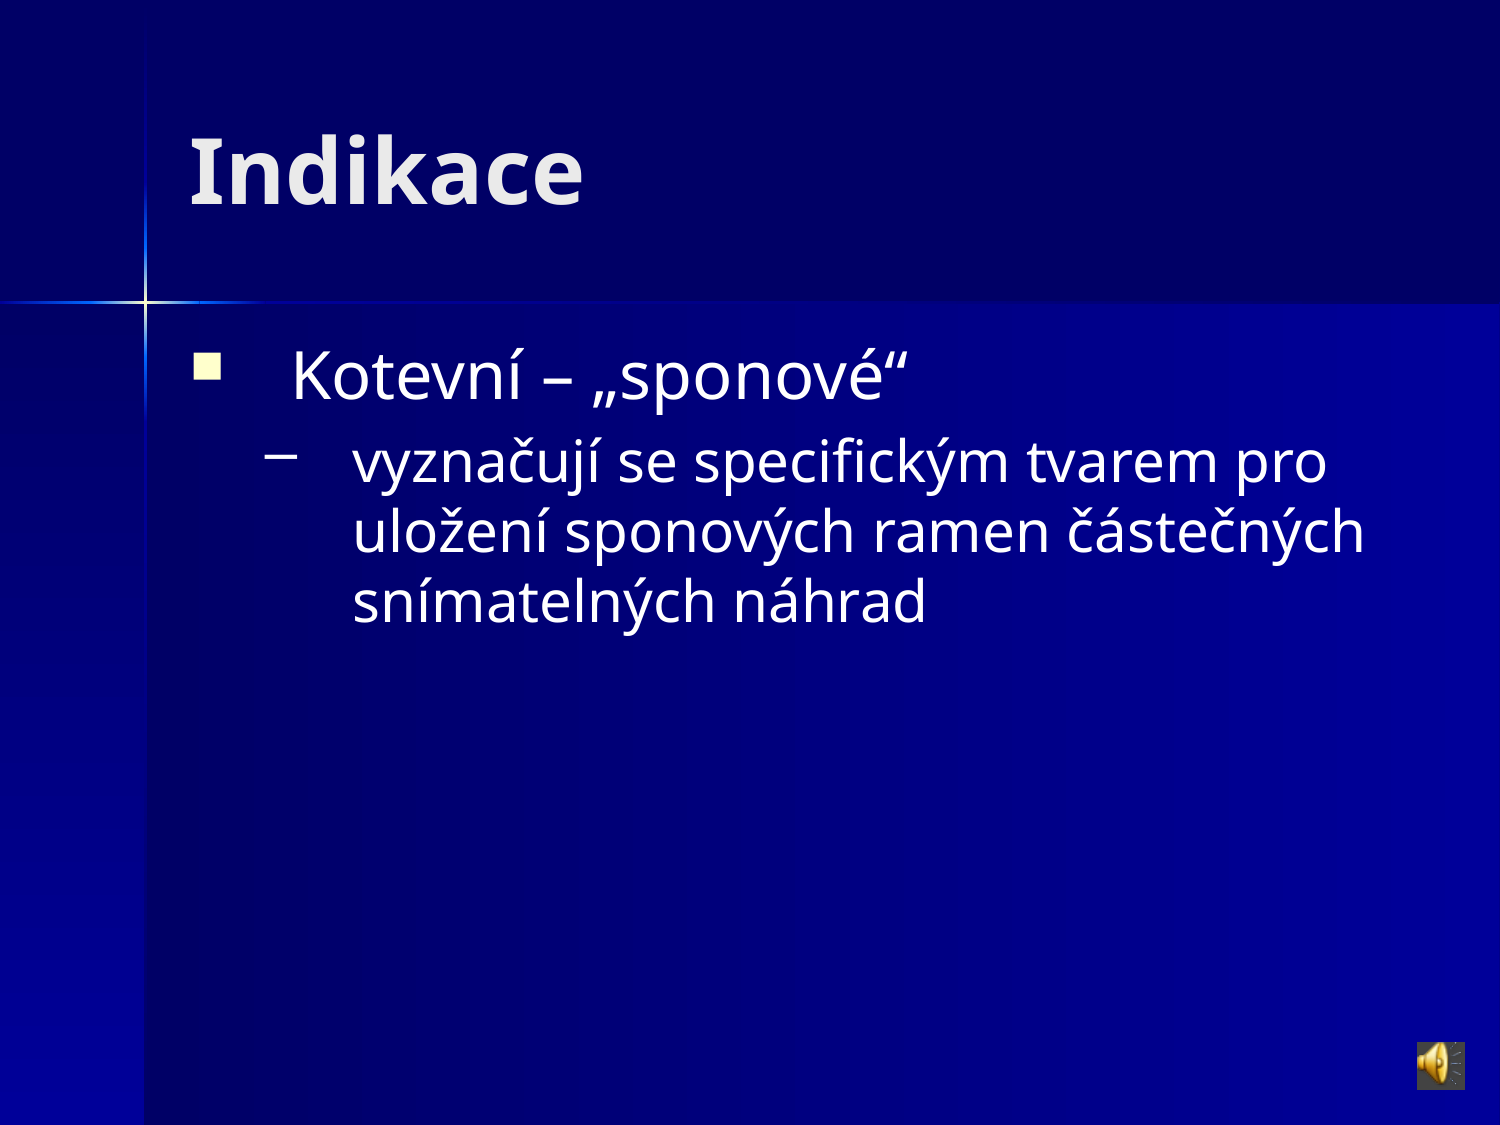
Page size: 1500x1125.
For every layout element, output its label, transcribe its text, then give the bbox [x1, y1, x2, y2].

picture [1415, 1040, 1467, 1092]
list Kotevní – „sponové“ vyznačují se specifickým tvarem pro uložení sponových ramen částečných snímatelných náhrad [174, 324, 1413, 1001]
title Indikace [174, 49, 1413, 286]
